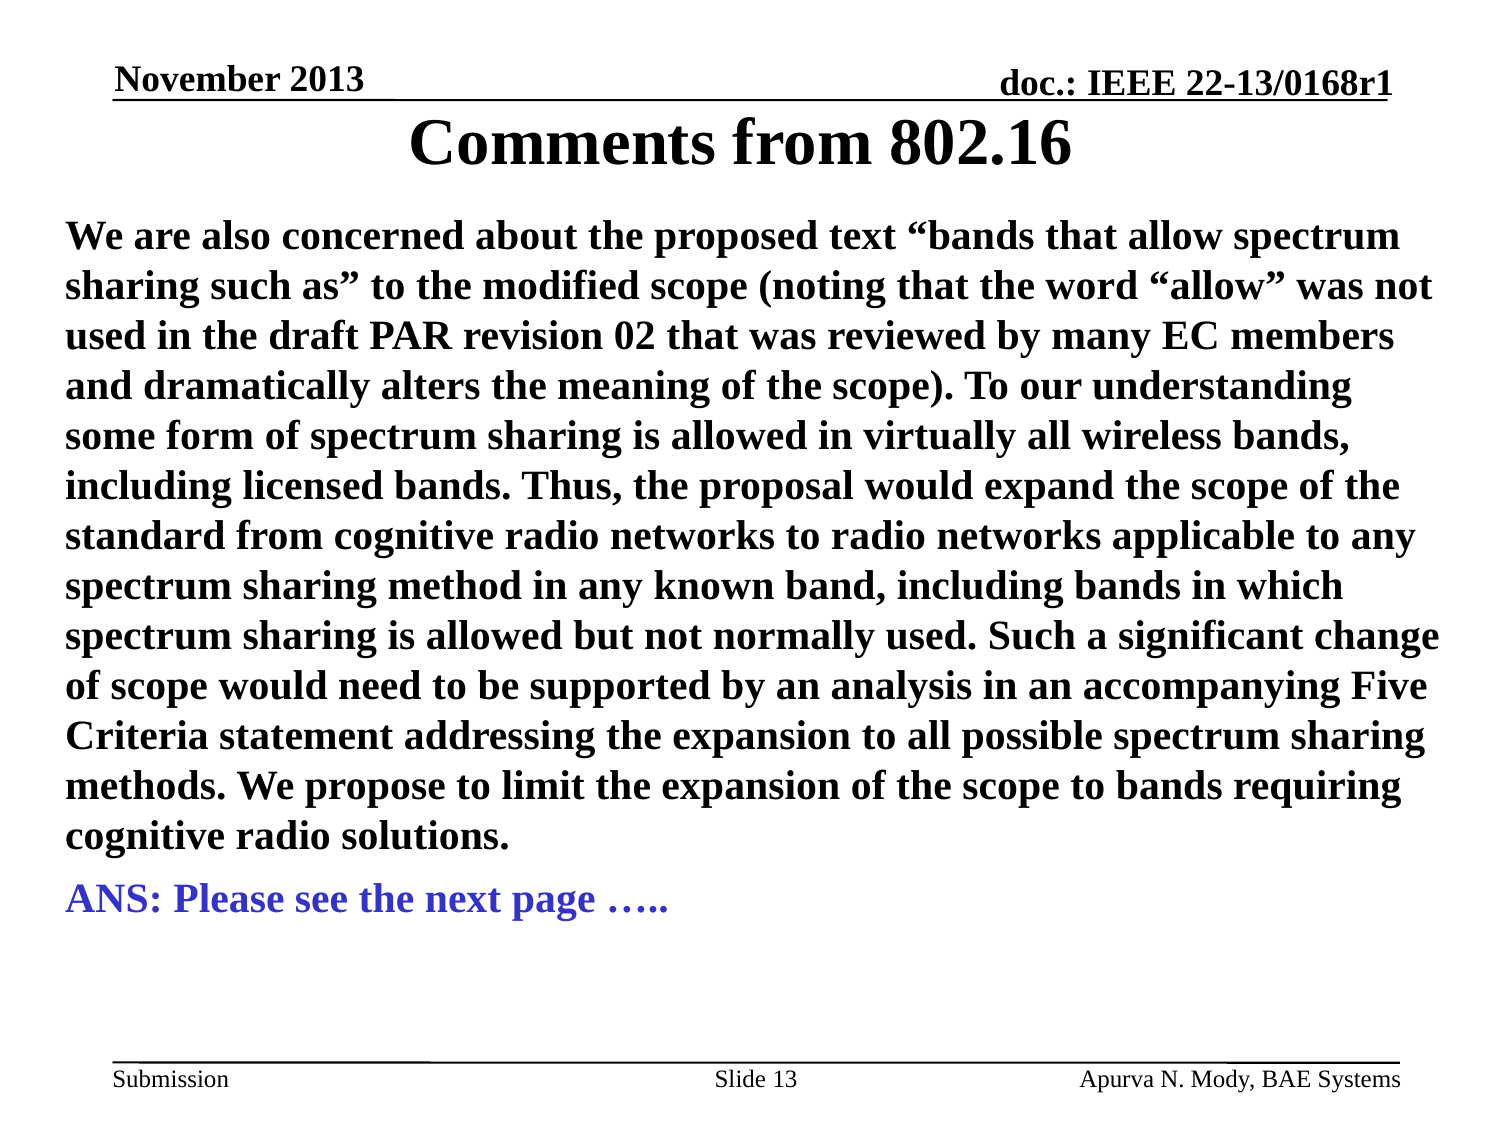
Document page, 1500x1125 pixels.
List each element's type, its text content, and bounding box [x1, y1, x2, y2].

footer Apurva N. Mody, BAE Systems [878, 1061, 1402, 1093]
list We are also concerned about the proposed text “bands that allow spectrum sharing such as” to the modified scope (noting that the word “allow” was not used in the draft PAR revision 02 that was reviewed by many EC members and dramatically alters the meaning of the scope). To our understanding some form of spectrum sharing is allowed in virtually all wireless bands, including licensed bands. Thus, the proposal would expand the scope of the standard from cognitive radio networks to radio networks applicable to any spectrum sharing method in any known band, including bands in which spectrum sharing is allowed but not normally used. Such a significant change of scope would need to be supported by an analysis in an accompanying Five Criteria statement addressing the expansion to all possible spectrum sharing methods. We propose to limit the expansion of the scope to bands requiring cognitive radio solutions. ANS: Please see the next page ….. [49, 199, 1463, 1038]
title Comments from 802.16 [112, 99, 1388, 176]
slide_number Slide 13 [712, 1061, 800, 1123]
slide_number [114, 54, 423, 100]
